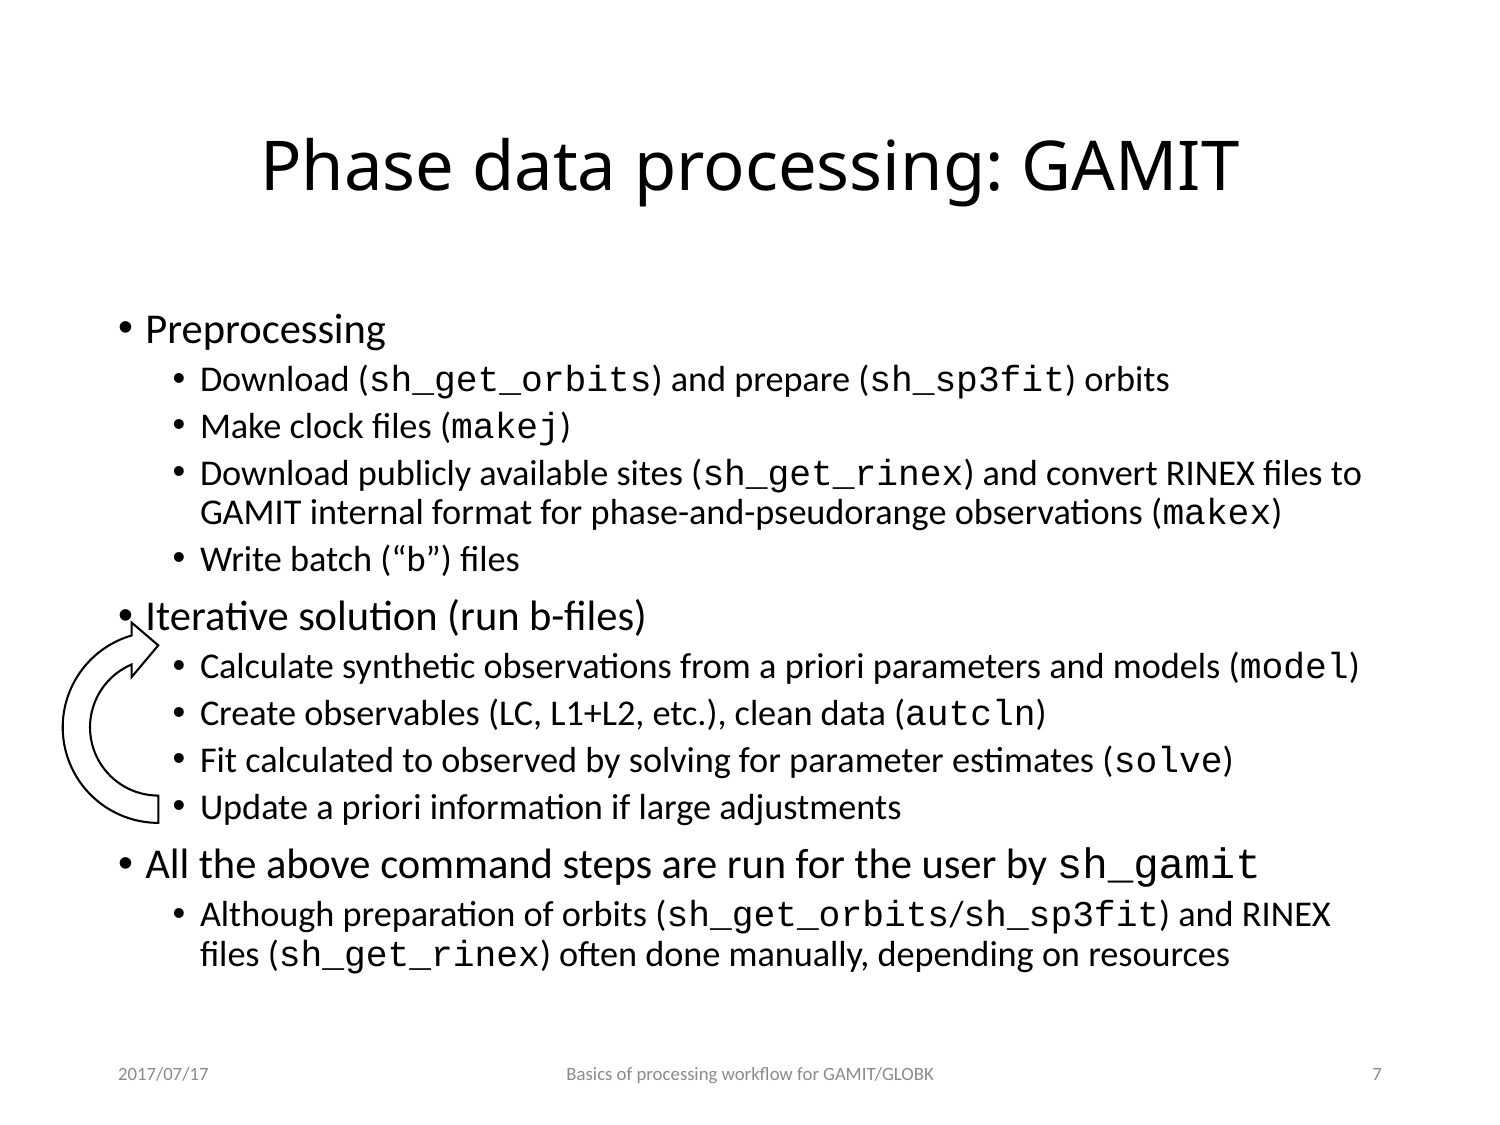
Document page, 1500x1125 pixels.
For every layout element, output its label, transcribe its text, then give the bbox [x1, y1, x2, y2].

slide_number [103, 1042, 441, 1103]
title Phase data processing: GAMIT [103, 59, 1397, 278]
list Preprocessing Download (sh_get_orbits) and prepare (sh_sp3fit) orbits Make clock files (makej) Download publicly available sites (sh_get_rinex) and convert RINEX files to GAMIT internal format for phase-and-pseudorange observations (makex) Write batch (“b”) files Iterative solution (run b-files) Calculate synthetic observations from a priori parameters and models (model) Create observables (LC, L1+L2, etc.), clean data (autcln) Fit calculated to observed by solving for parameter estimates (solve) Update a priori information if large adjustments All the above command steps are run for the user by sh_gamit Although preparation of orbits (sh_get_orbits/sh_sp3fit) and RINEX files (sh_get_rinex) often done manually, depending on resources [103, 299, 1397, 1014]
footer Basics of processing workflow for GAMIT/GLOBK [496, 1042, 1004, 1103]
slide_number 6 [1059, 1042, 1397, 1103]
text_box [61, 620, 160, 824]
